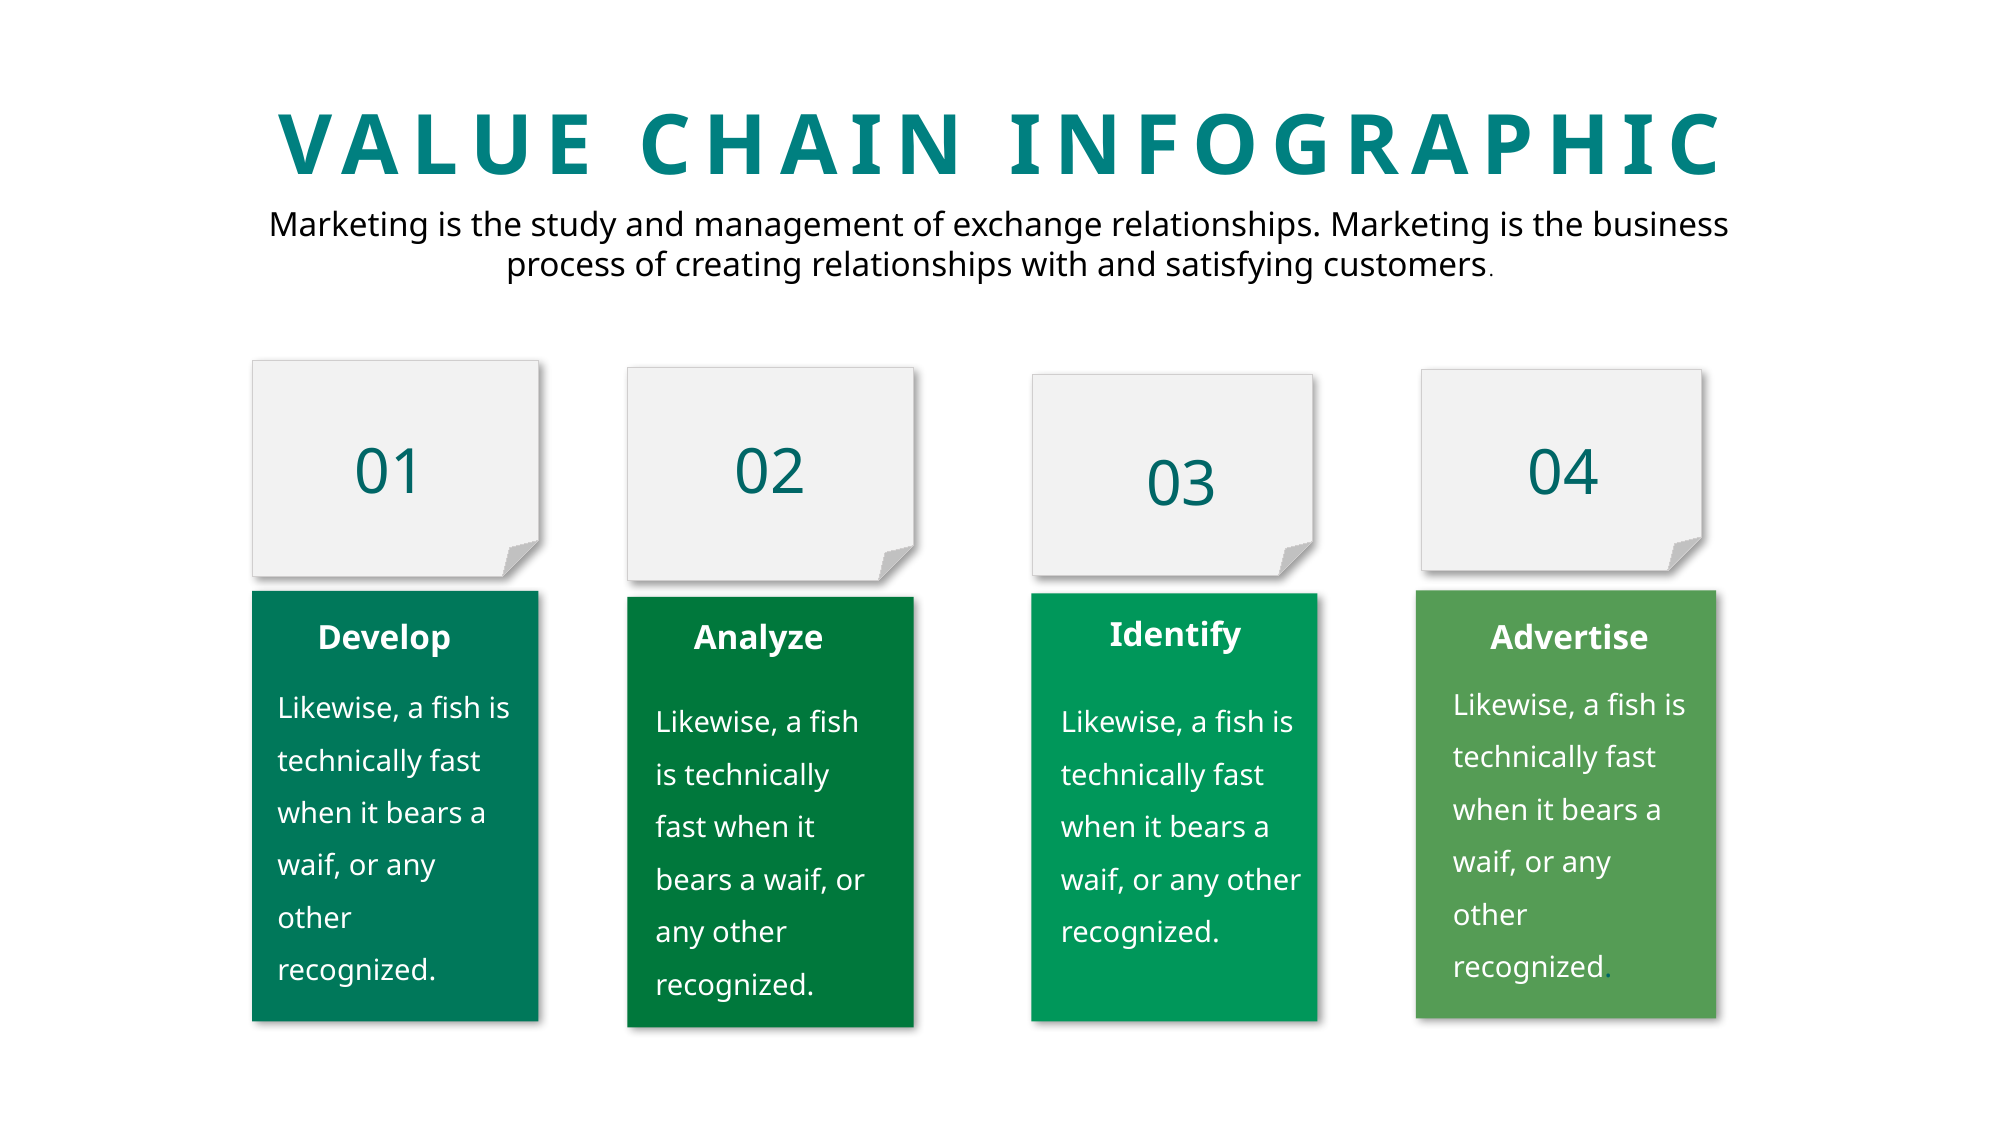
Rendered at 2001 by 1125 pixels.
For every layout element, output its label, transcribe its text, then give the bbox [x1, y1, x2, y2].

text_box 03 [1096, 435, 1268, 525]
text_box [626, 596, 915, 1028]
text_box [1415, 589, 1717, 1019]
text_box Likewise, a fish is technically fast when it bears a waif, or any other recognized. [262, 664, 529, 994]
text_box [627, 367, 914, 581]
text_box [219, 83, 1781, 292]
text_box [1421, 369, 1702, 571]
text_box 02 [685, 423, 856, 514]
text_box Likewise, a fish is technically fast when it bears a waif, or any other recognized. [640, 678, 901, 1009]
text_box [251, 590, 539, 1022]
text_box 01 [304, 423, 476, 532]
text_box [1030, 592, 1318, 1022]
text_box Analyze [679, 608, 839, 664]
text_box Develop [302, 608, 467, 664]
text_box Likewise, a fish is technically fast when it bears a waif, or any other recognized. [1438, 661, 1703, 991]
text_box 04 [1478, 424, 1649, 515]
text_box [1032, 374, 1313, 576]
text_box Advertise [1475, 608, 1687, 664]
text_box Likewise, a fish is technically fast when it bears a waif, or any other recognized. [1045, 678, 1347, 956]
text_box Identify [1095, 606, 1257, 661]
text_box [252, 360, 539, 577]
